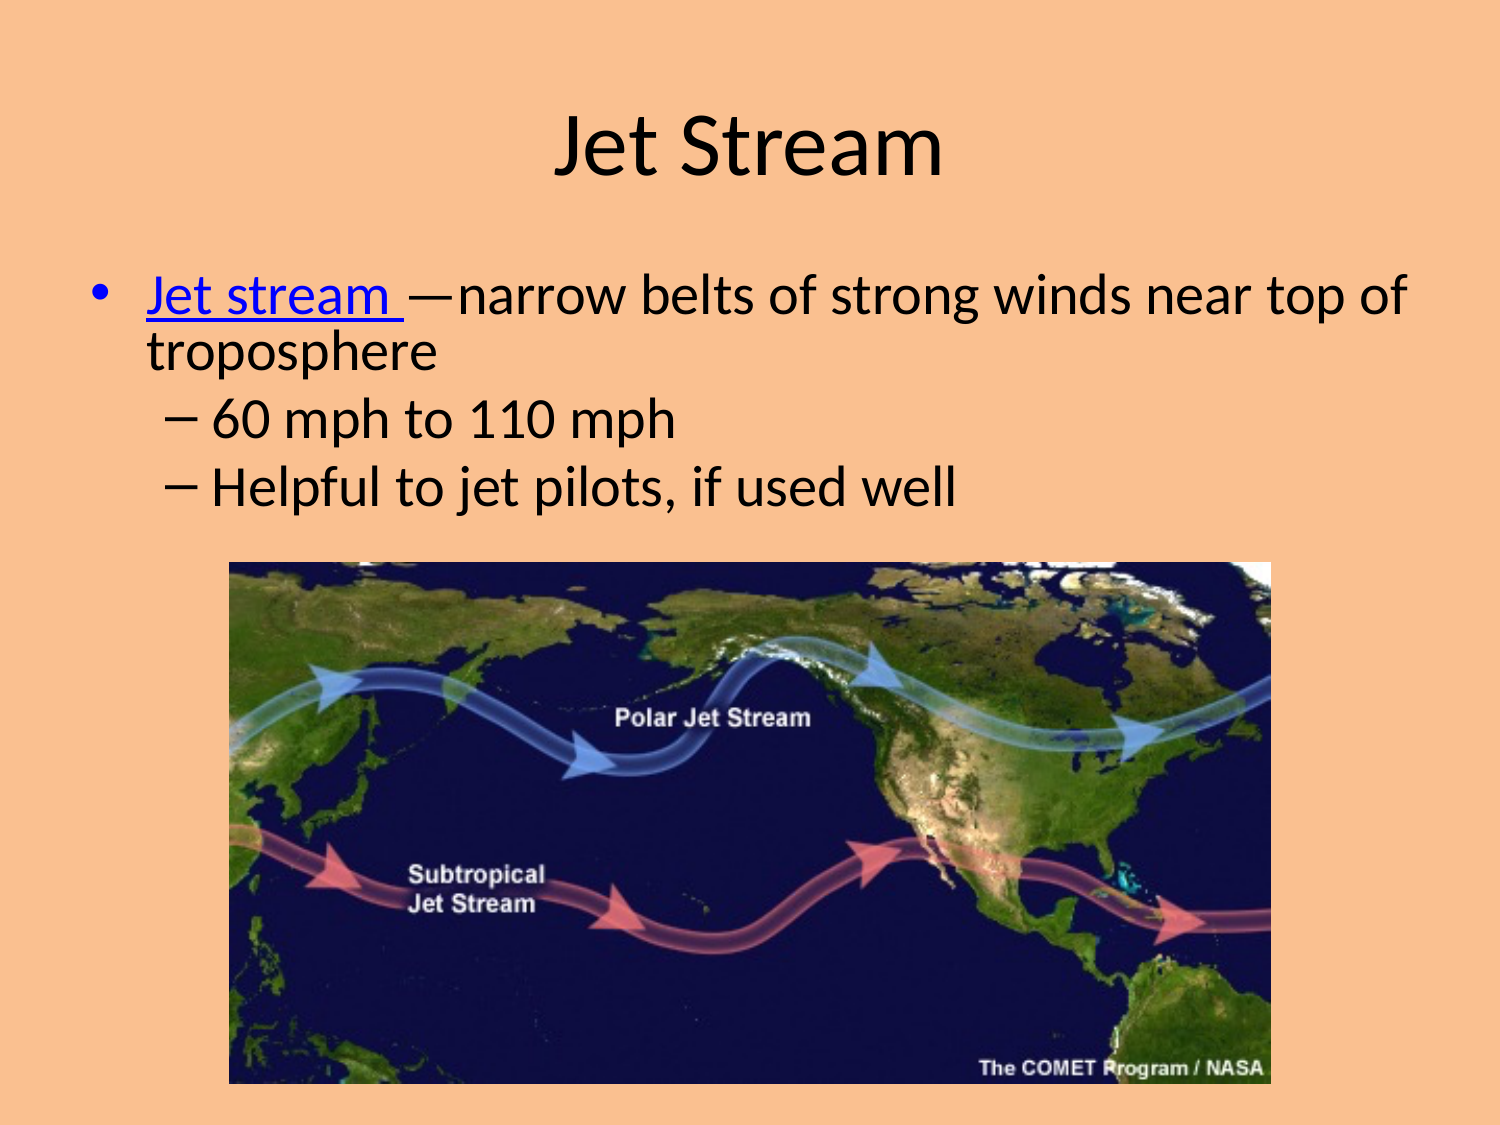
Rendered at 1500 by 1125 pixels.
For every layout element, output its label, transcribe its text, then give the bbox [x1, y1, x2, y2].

list Jet stream —narrow belts of strong winds near top of troposphere 60 mph to 110 mph Helpful to jet pilots, if used well [75, 262, 1425, 1005]
picture [228, 562, 1272, 1084]
title Jet Stream [75, 45, 1425, 233]
